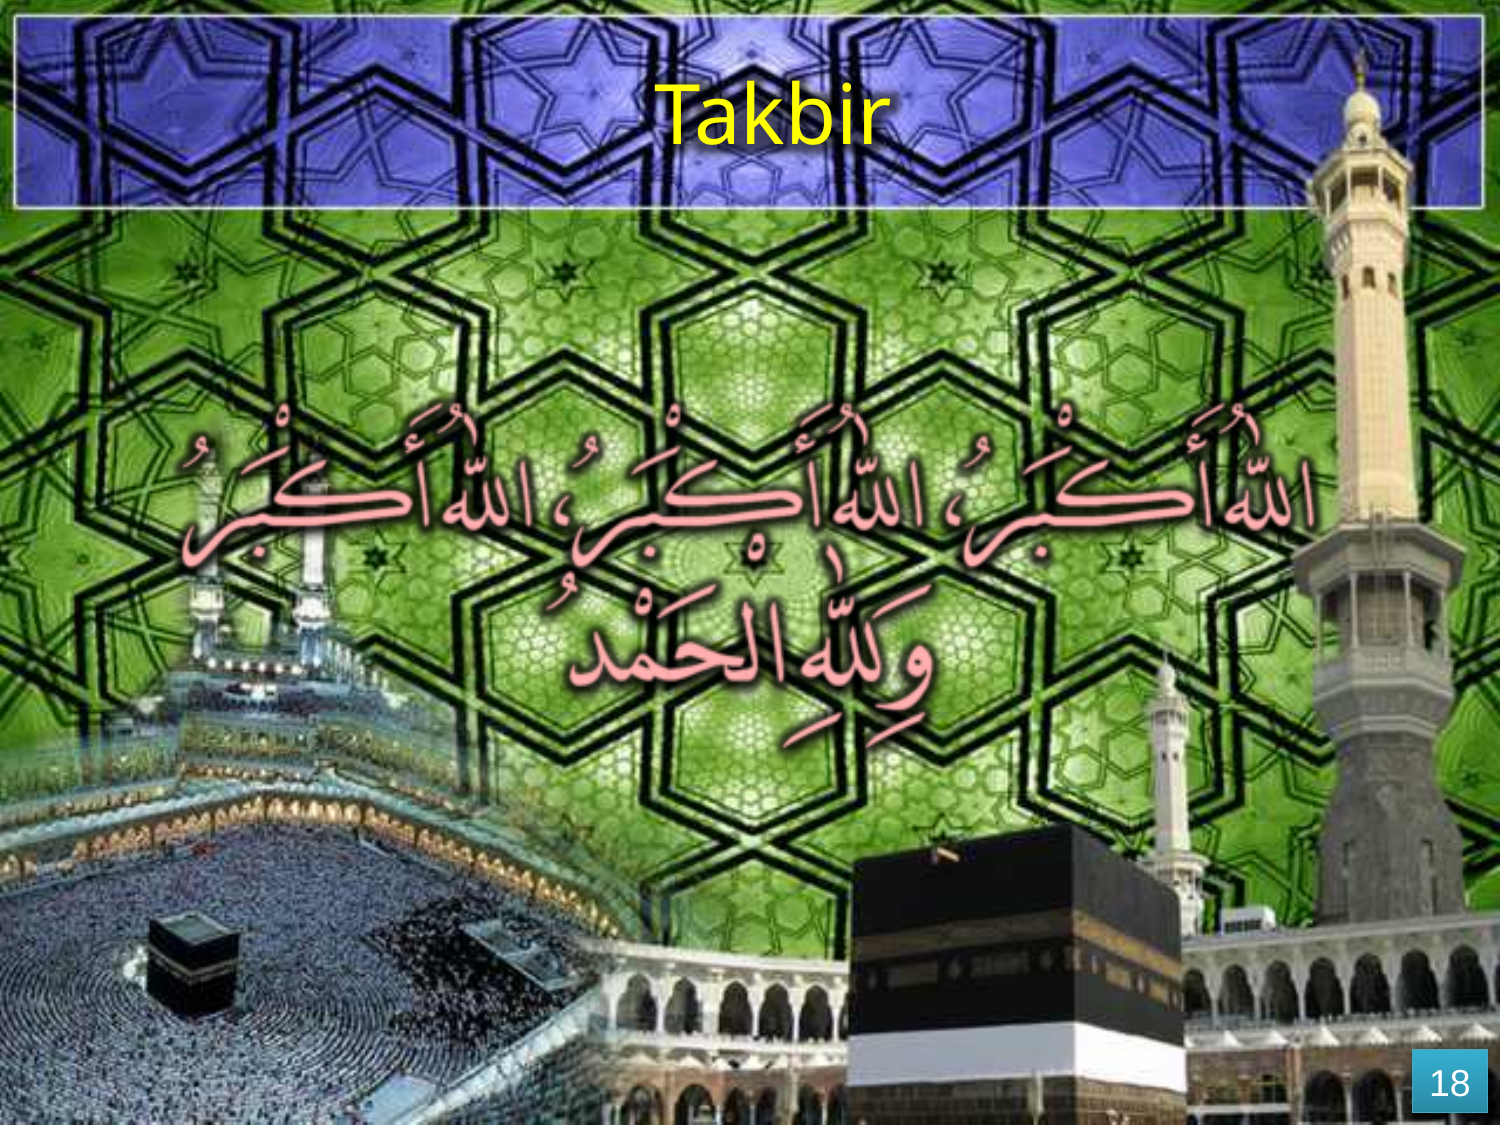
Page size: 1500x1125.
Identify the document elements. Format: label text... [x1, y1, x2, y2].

text_box Takbir [419, 32, 1128, 190]
text_box 18 [1412, 1049, 1488, 1113]
picture [0, 0, 1500, 1125]
